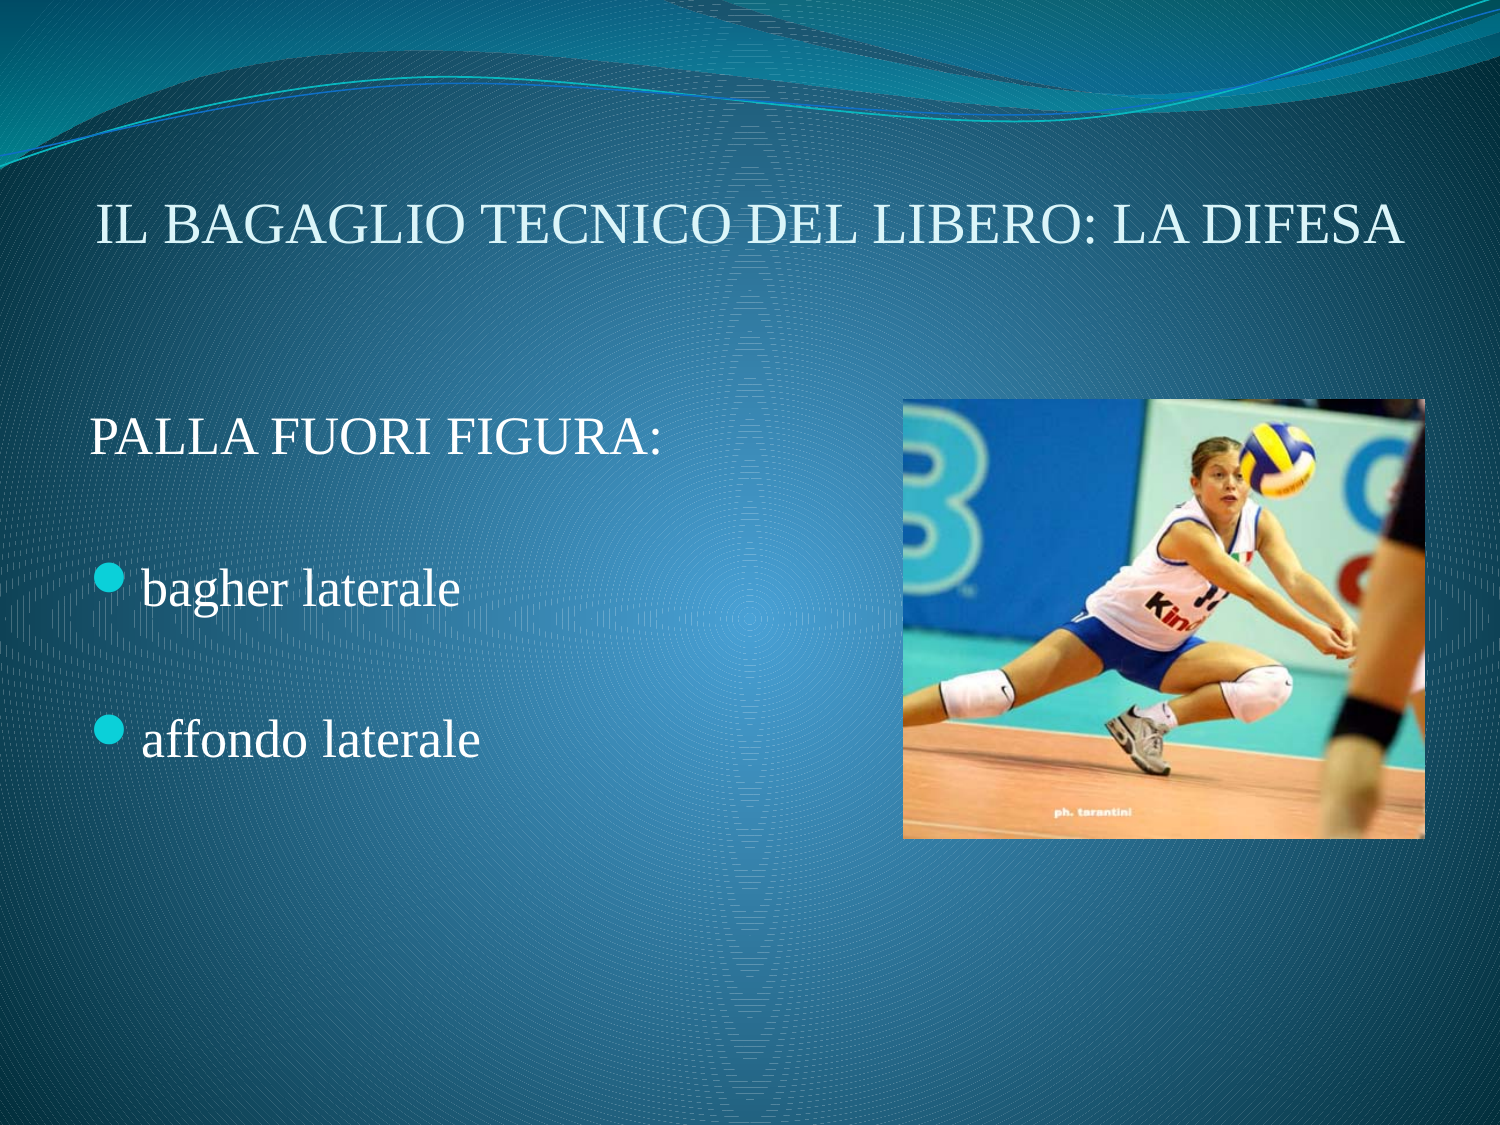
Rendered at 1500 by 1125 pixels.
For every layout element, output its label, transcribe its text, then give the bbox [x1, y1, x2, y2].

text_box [896, 400, 1425, 852]
title IL BAGAGLIO TECNICO DEL LIBERO: LA DIFESA [76, 115, 1425, 256]
picture [903, 399, 1426, 840]
list PALLA FUORI FIGURA: bagher laterale affondo laterale [75, 317, 1425, 1038]
